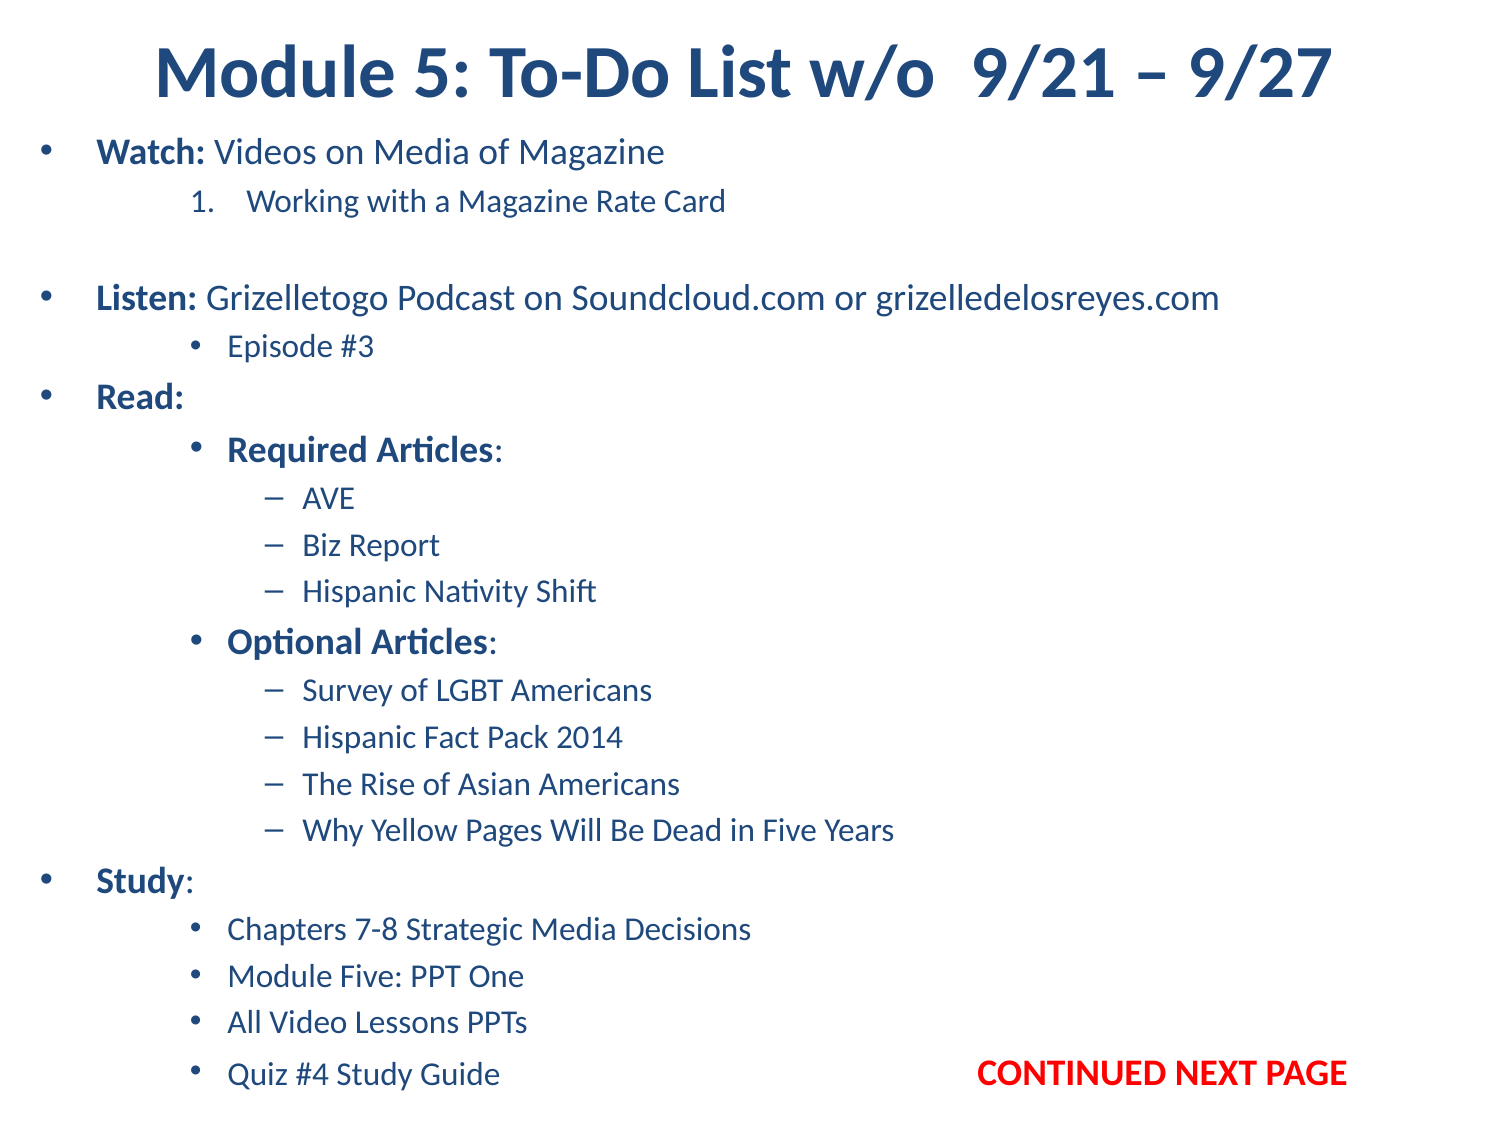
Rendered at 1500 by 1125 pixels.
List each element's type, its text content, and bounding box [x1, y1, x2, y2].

list Watch: Videos on Media of Magazine Working with a Magazine Rate Card Listen: Grizelletogo Podcast on Soundcloud.com or grizelledelosreyes.com Episode #3 Read: Required Articles: AVE Biz Report Hispanic Nativity Shift Optional Articles: Survey of LGBT Americans Hispanic Fact Pack 2014 The Rise of Asian Americans Why Yellow Pages Will Be Dead in Five Years Study: Chapters 7-8 Strategic Media Decisions Module Five: PPT One All Video Lessons PPTs Quiz #4 Study Guide CONTINUED NEXT PAGE [24, 119, 1500, 1120]
title Module 5: To-Do List w/o 9/21 – 9/27 [75, 4, 1415, 119]
